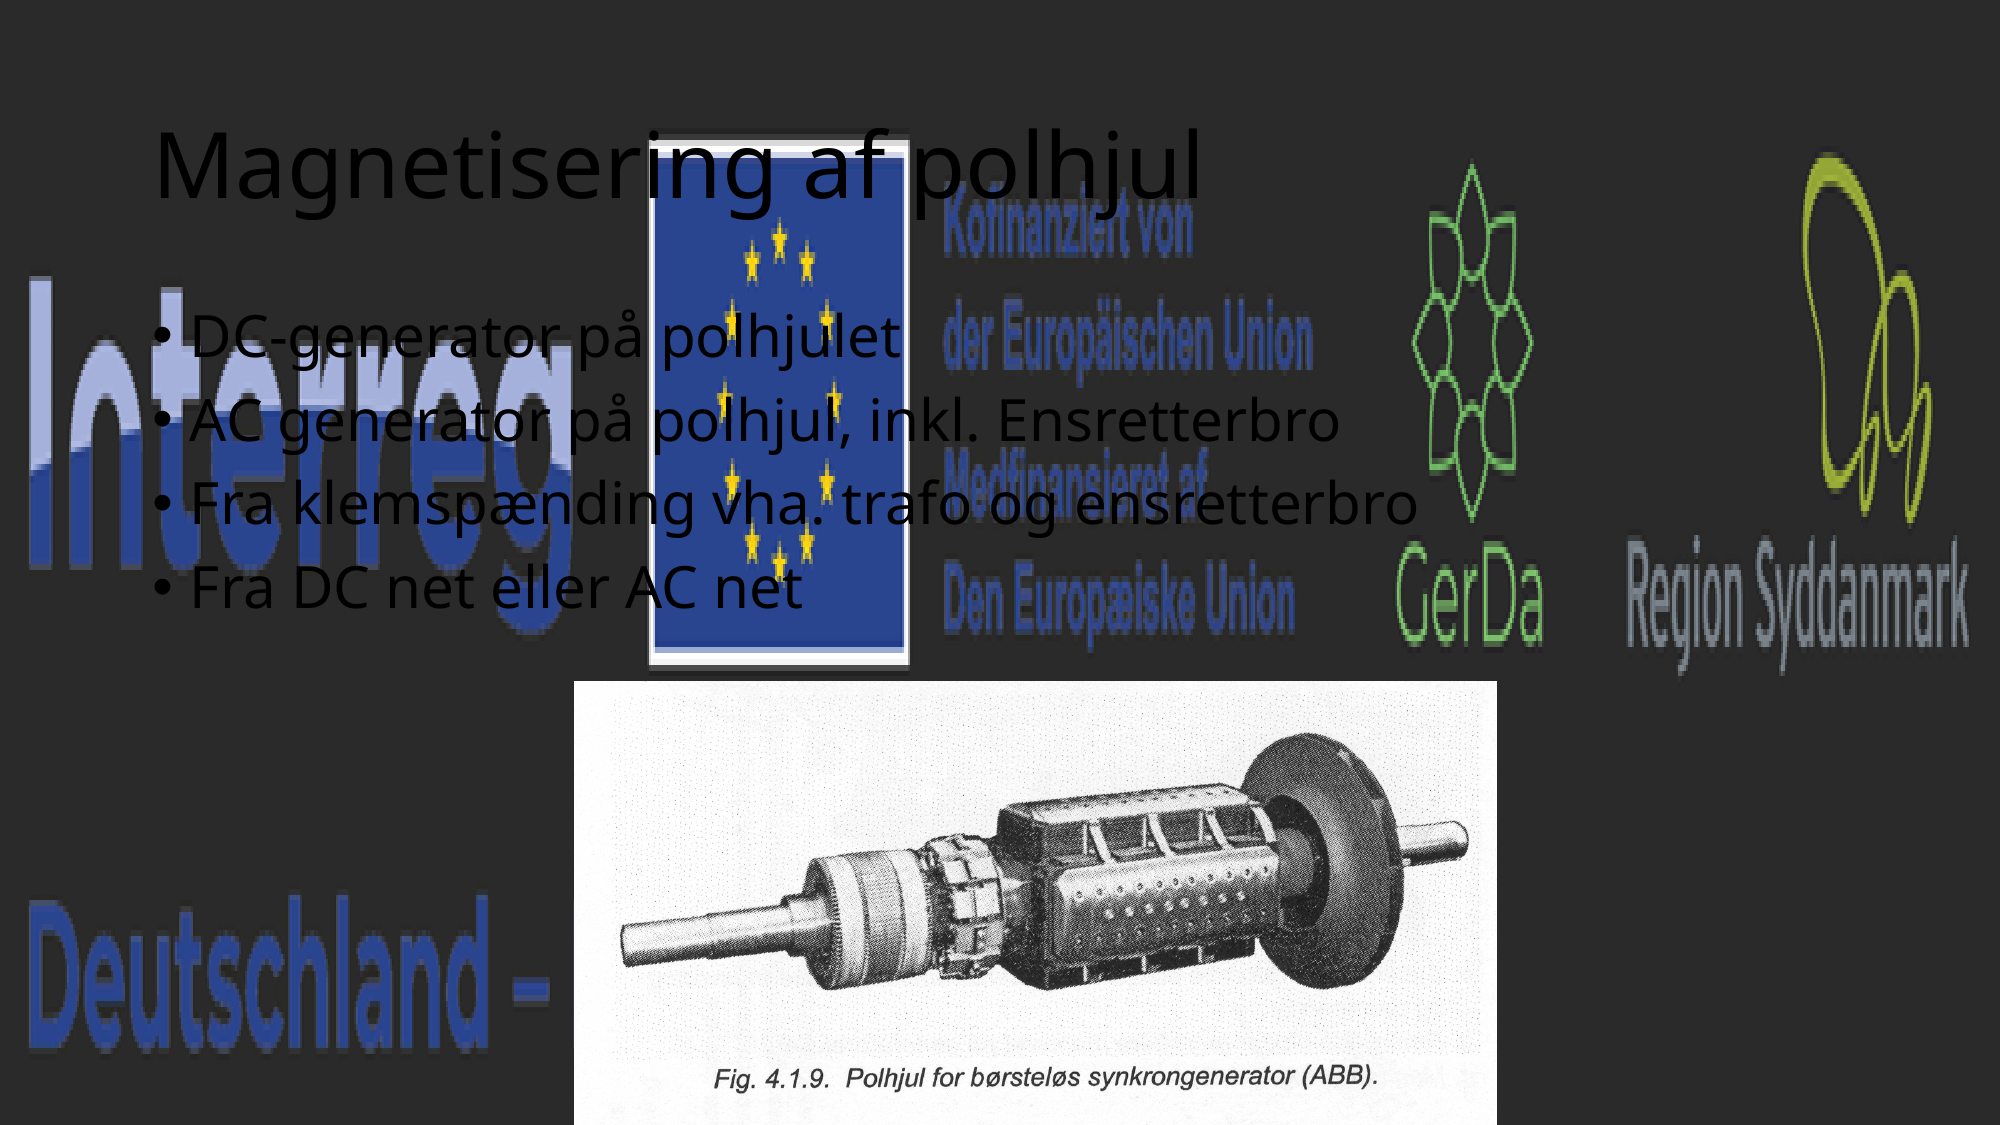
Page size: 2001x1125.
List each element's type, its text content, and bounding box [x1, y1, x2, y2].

picture [0, 0, 2000, 1125]
title Magnetisering af polhjul [137, 59, 1863, 278]
list DC-generator på polhjulet AC generator på polhjul, inkl. Ensretterbro Fra klemspænding vha. trafo og ensretterbro Fra DC net eller AC net [137, 299, 1863, 1014]
